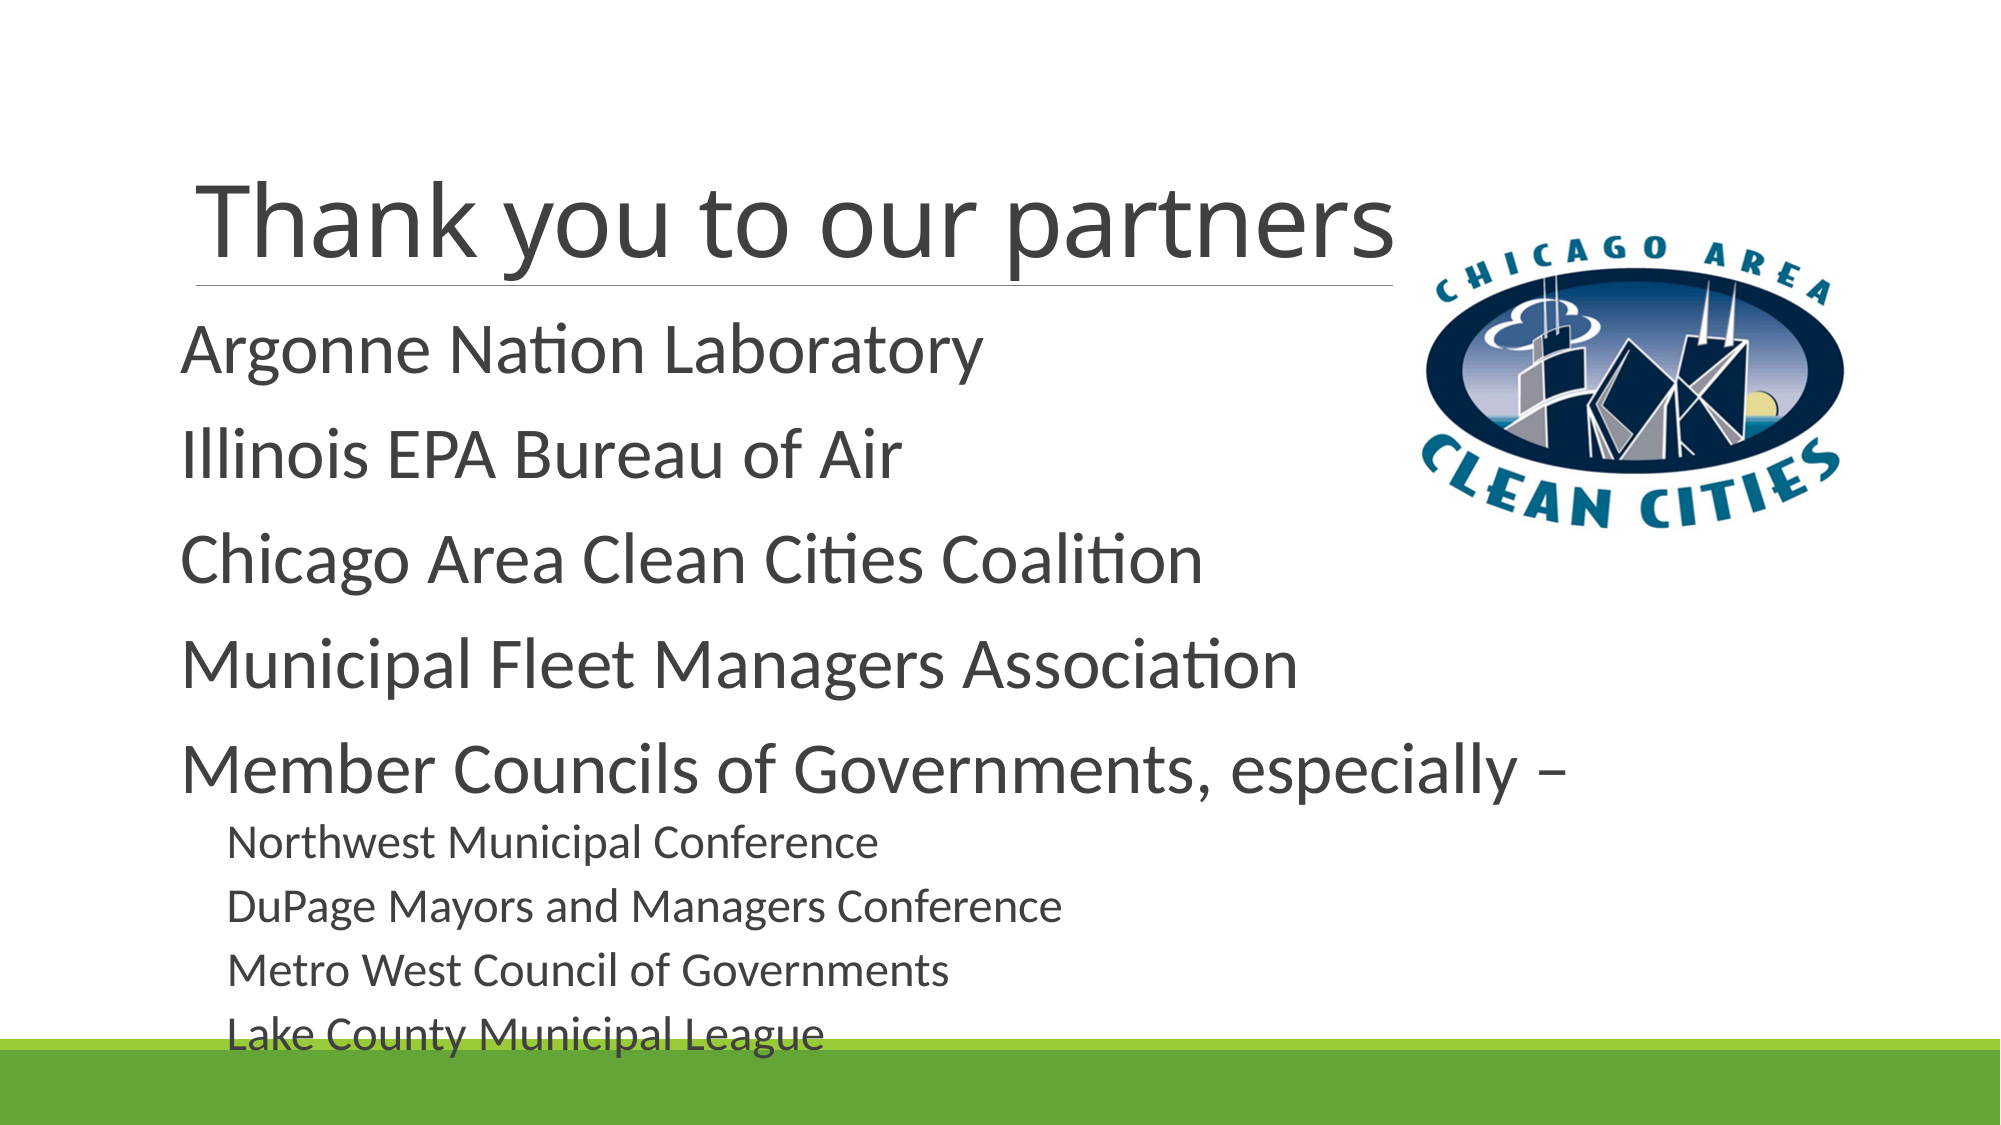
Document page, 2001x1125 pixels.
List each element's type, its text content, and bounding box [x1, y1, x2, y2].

picture [1393, 214, 1874, 556]
title Thank you to our partners [180, 47, 1830, 285]
list Argonne Nation Laboratory Illinois EPA Bureau of Air Chicago Area Clean Cities Coalition Municipal Fleet Managers Association Member Councils of Governments, especially – Northwest Municipal Conference DuPage Mayors and Managers Conference Metro West Council of Governments Lake County Municipal League [180, 302, 1900, 1073]
